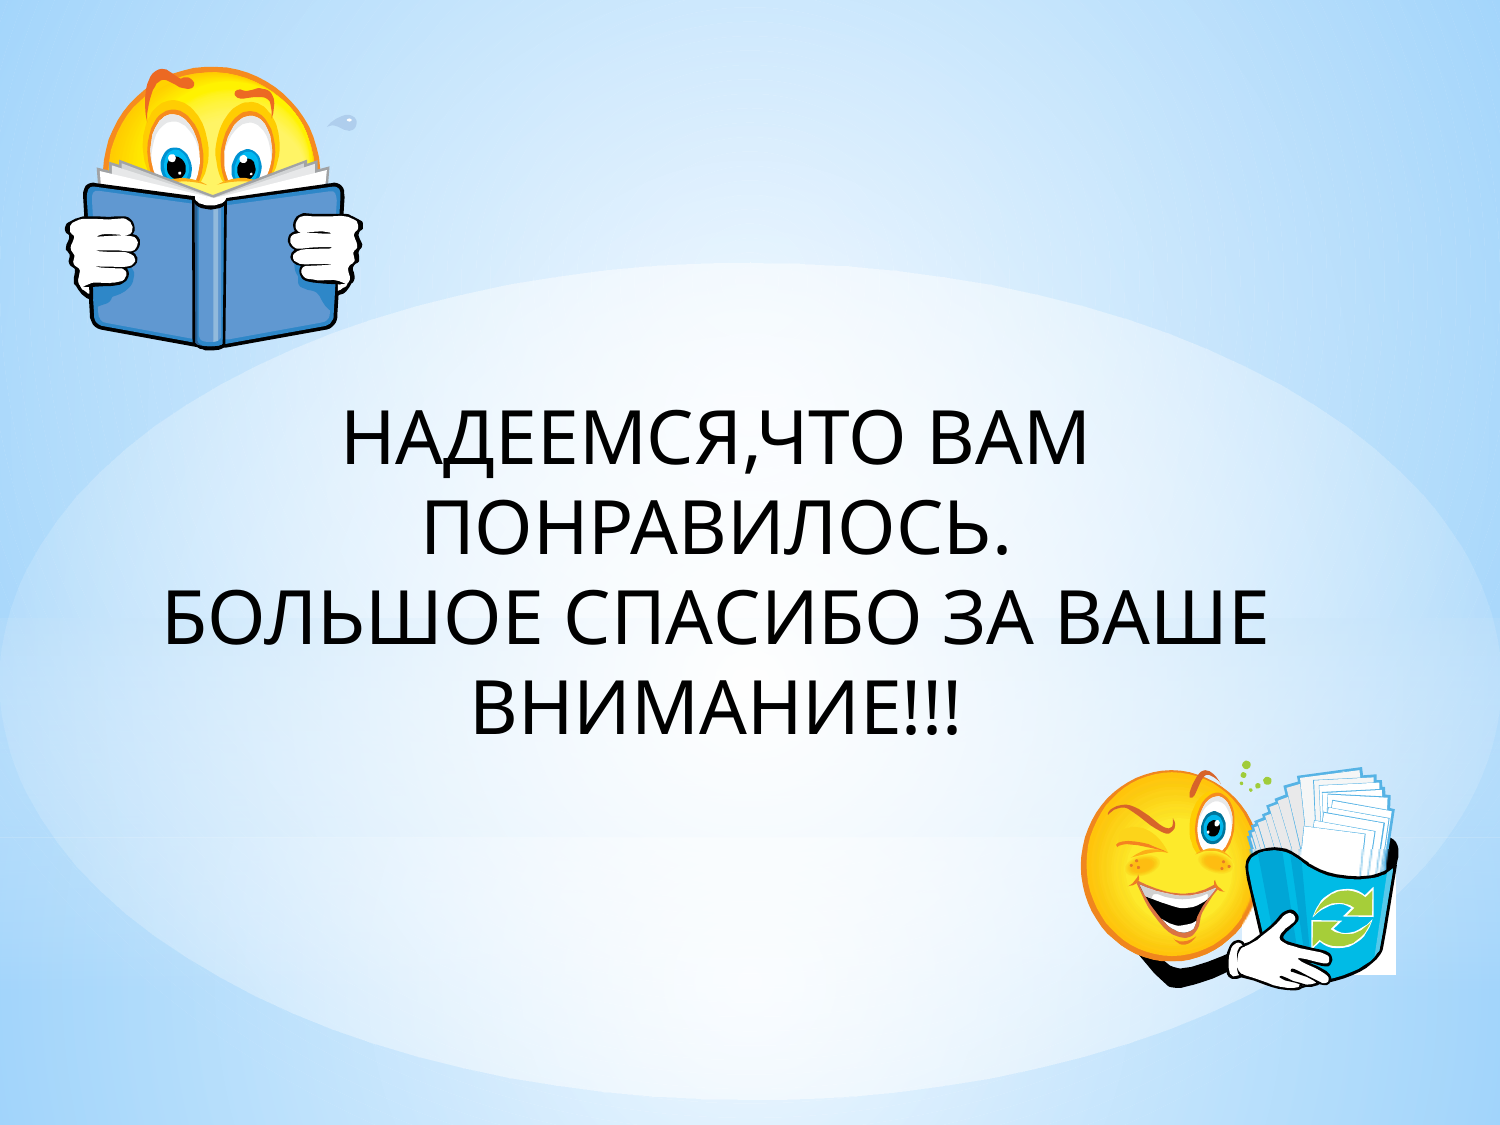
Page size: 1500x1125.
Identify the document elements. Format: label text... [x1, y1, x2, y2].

picture [1080, 760, 1399, 991]
picture [64, 66, 364, 351]
text_box НАДЕЕМСЯ,ЧТО ВАМ ПОНРАВИЛОСЬ. БОЛЬШОЕ СПАСИБО ЗА ВАШЕ ВНИМАНИЕ!!! [119, 382, 1313, 757]
